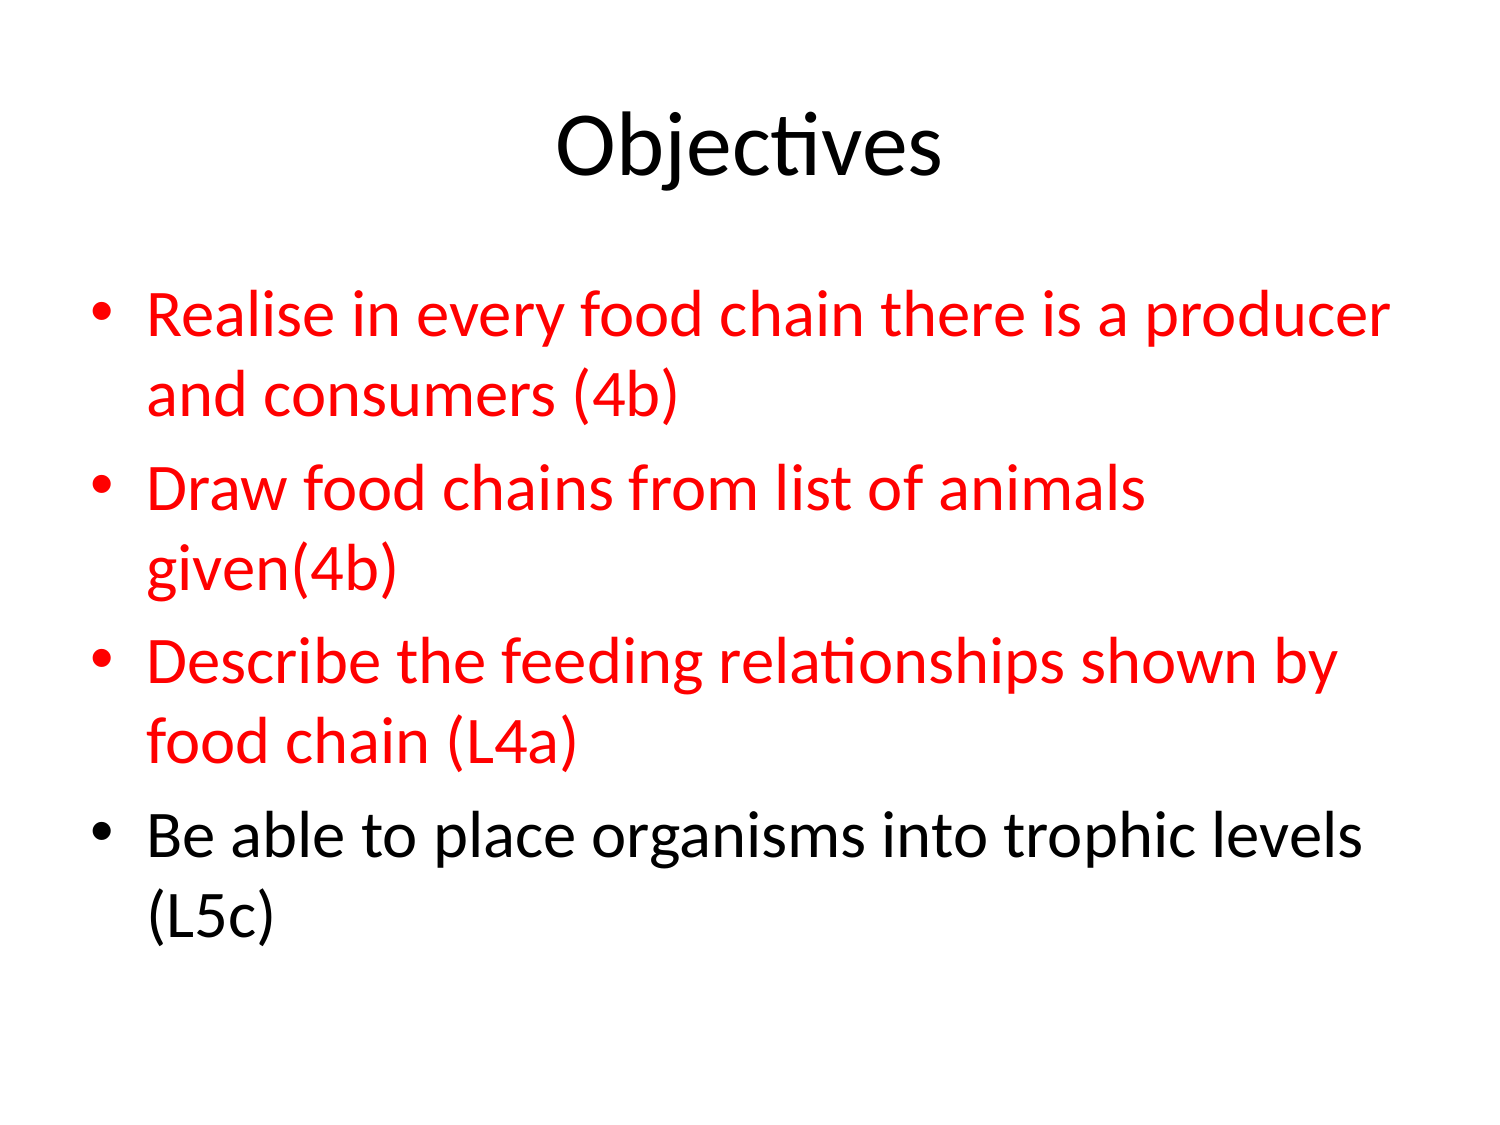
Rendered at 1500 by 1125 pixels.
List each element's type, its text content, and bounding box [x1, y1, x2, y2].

list Realise in every food chain there is a producer and consumers (4b) Draw food chains from list of animals given(4b) Describe the feeding relationships shown by food chain (L4a) Be able to place organisms into trophic levels (L5c) [75, 262, 1425, 1005]
title Objectives [75, 45, 1425, 233]
